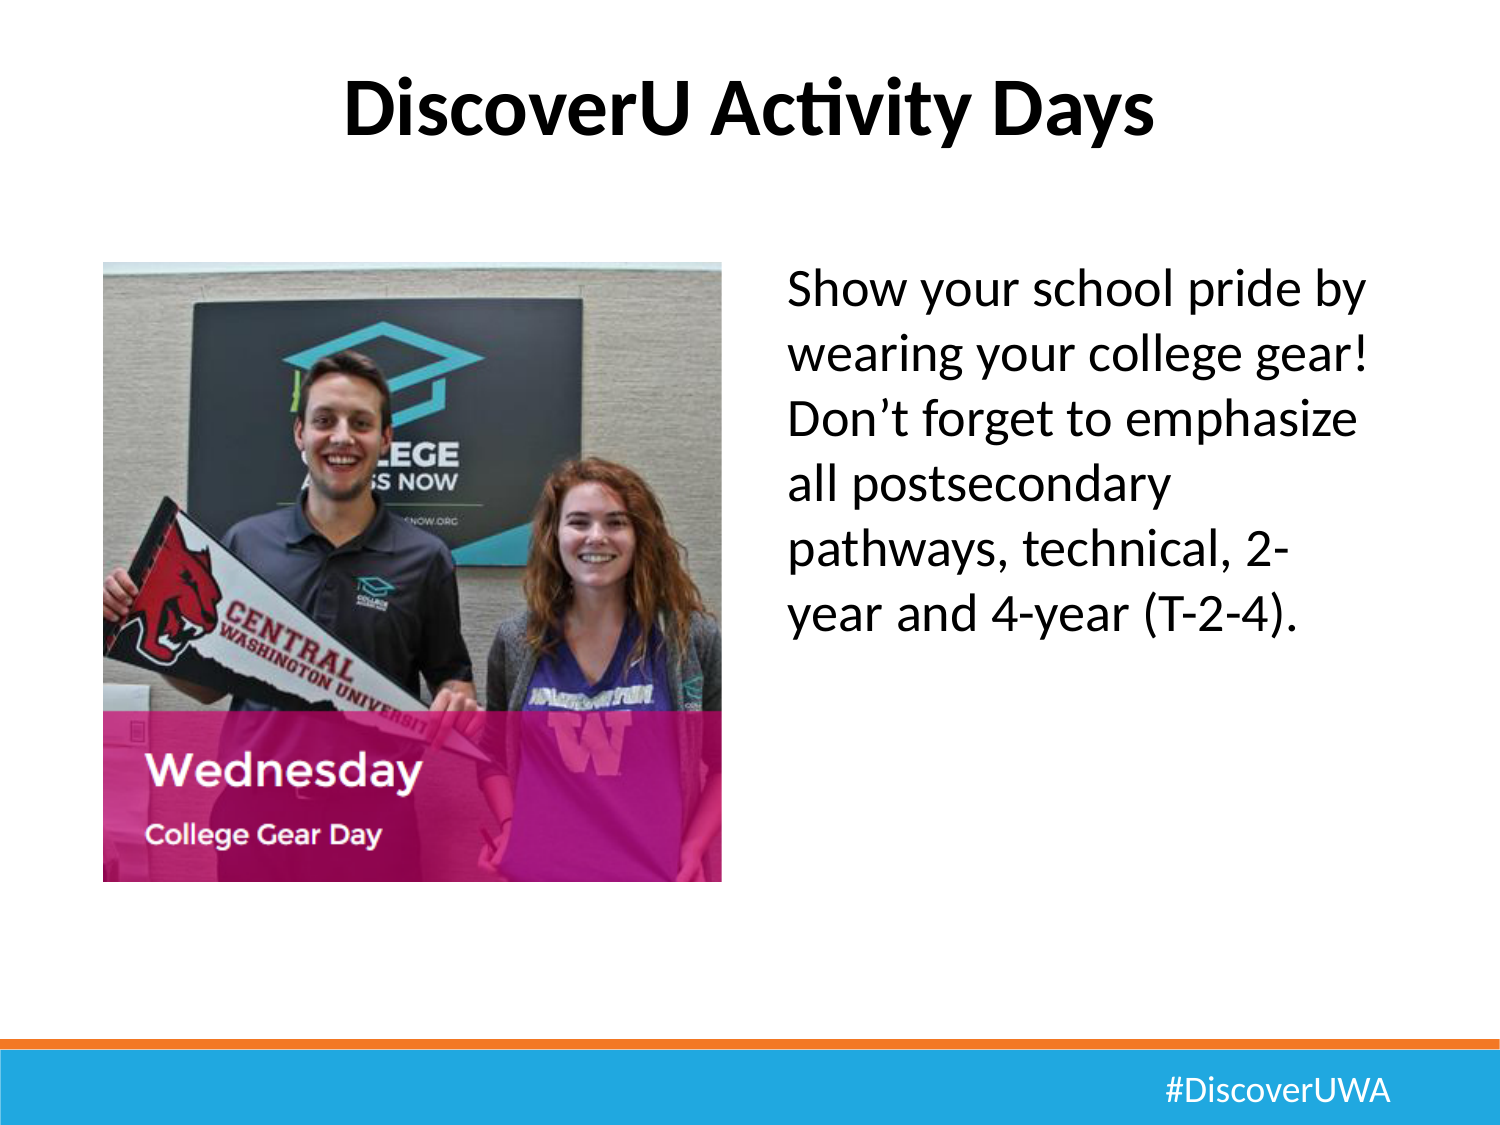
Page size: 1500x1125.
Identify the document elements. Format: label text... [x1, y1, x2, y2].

text_box [0, 1051, 1500, 1125]
text_box #DiscoverUWA [1150, 1057, 1418, 1117]
text_box Show your school pride by wearing your college gear! Don’t forget to emphasize all postsecondary pathways, technical, 2-year and 4-year (T-2-4). [773, 244, 1397, 760]
picture [103, 262, 722, 882]
title DiscoverU Activity Days [103, 0, 1397, 218]
text_box [0, 1038, 1500, 1051]
